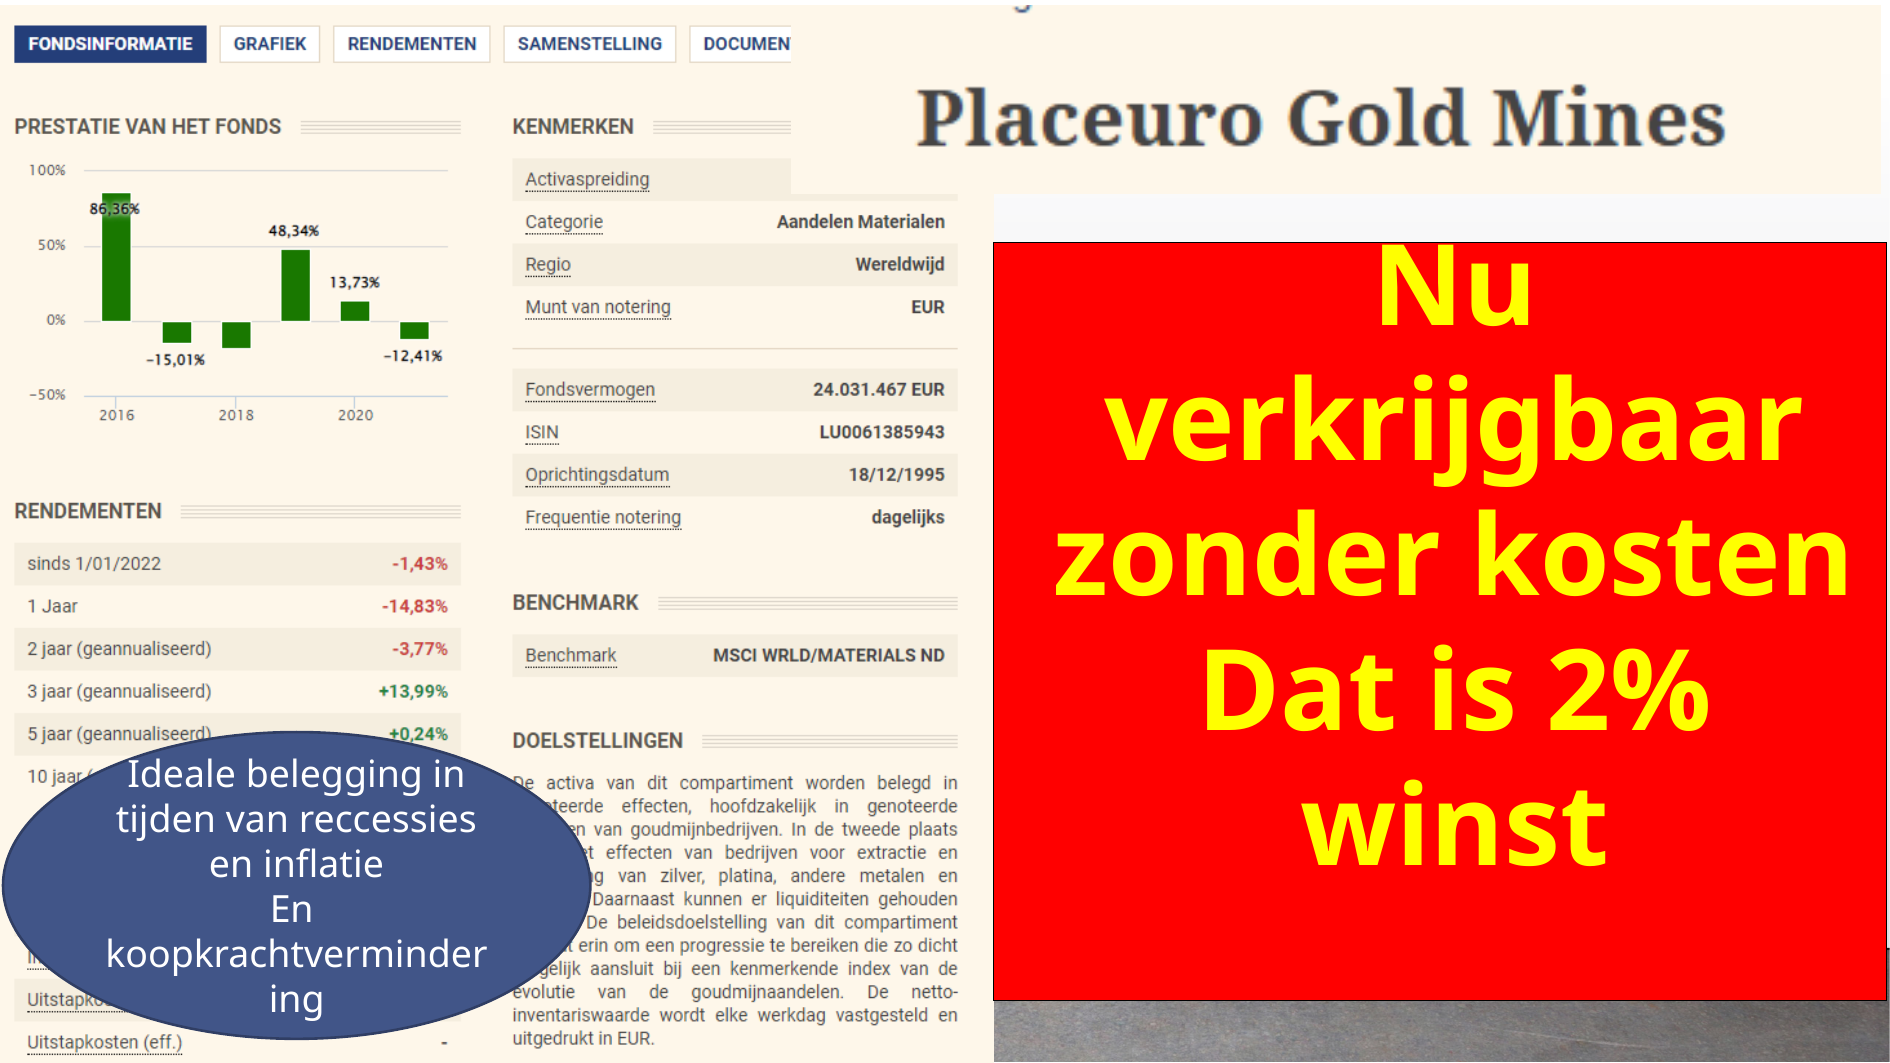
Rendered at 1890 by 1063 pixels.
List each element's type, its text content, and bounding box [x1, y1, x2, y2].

picture [0, 4, 1890, 1063]
text_box [994, 242, 1887, 1001]
text_box Nu verkrijgbaar zonder kosten Dat is 2% winst [1029, 205, 1881, 896]
